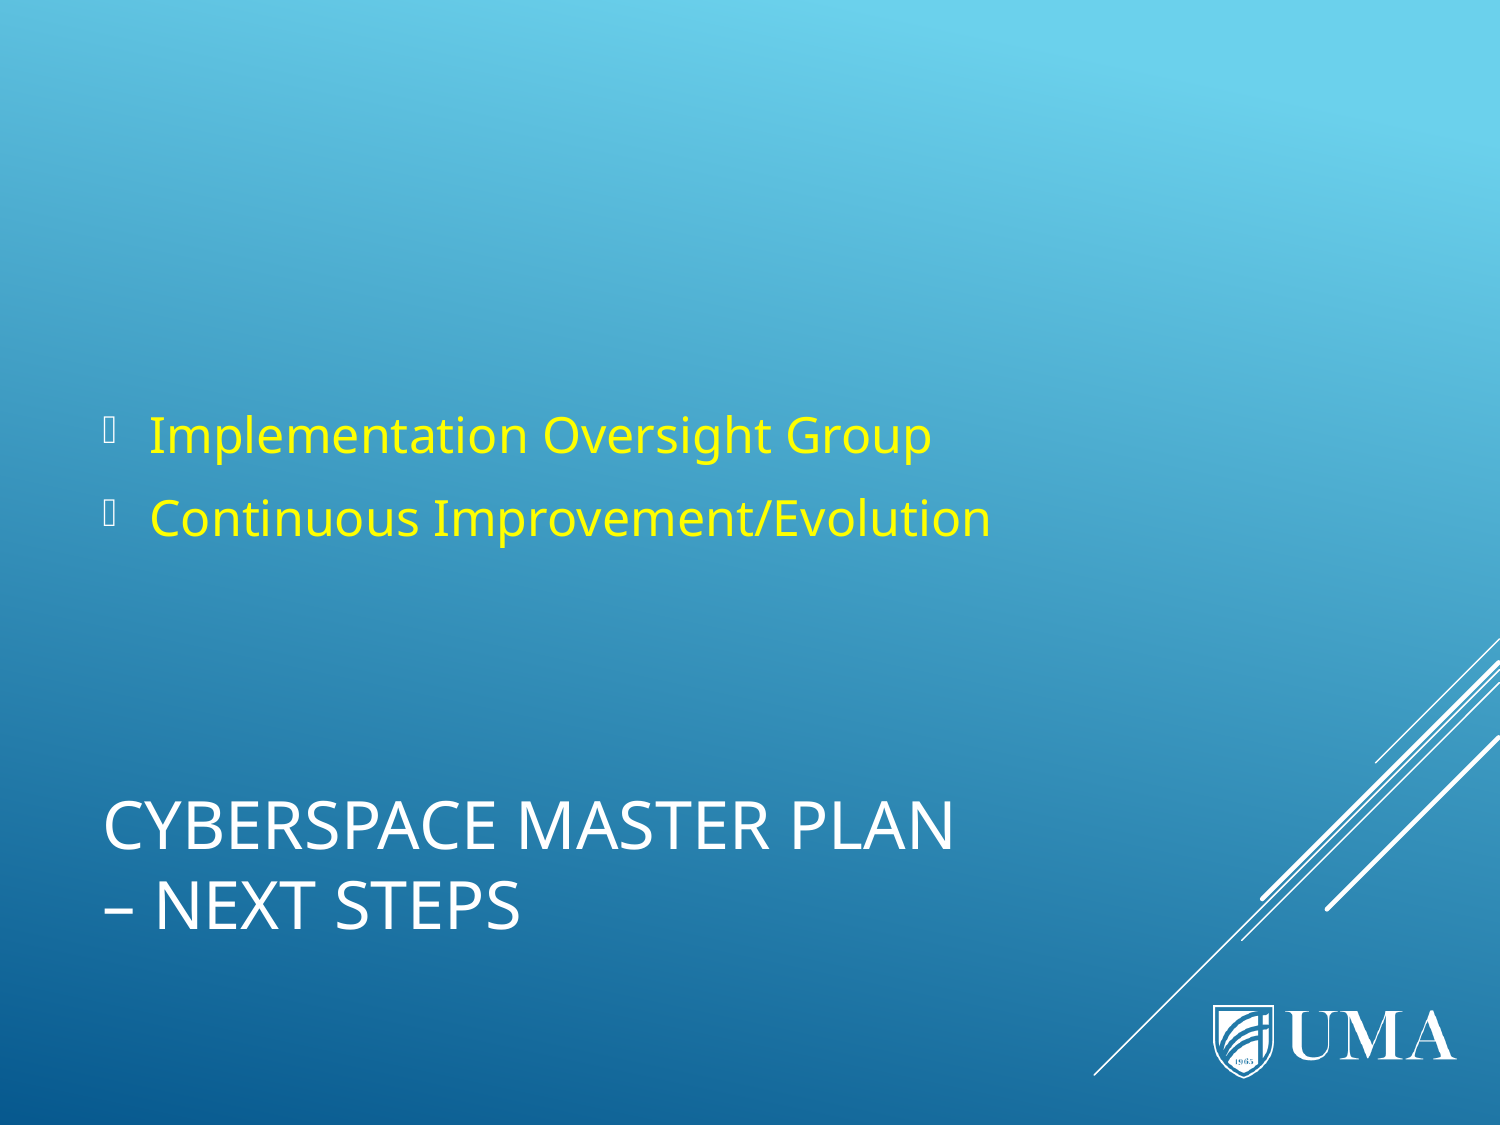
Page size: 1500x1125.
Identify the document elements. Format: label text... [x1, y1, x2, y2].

picture [1213, 1004, 1457, 1079]
title Cyberspace Master Plan – Next Steps [87, 785, 1163, 988]
list Implementation Oversight Group Continuous Improvement/Evolution [87, 166, 1488, 785]
